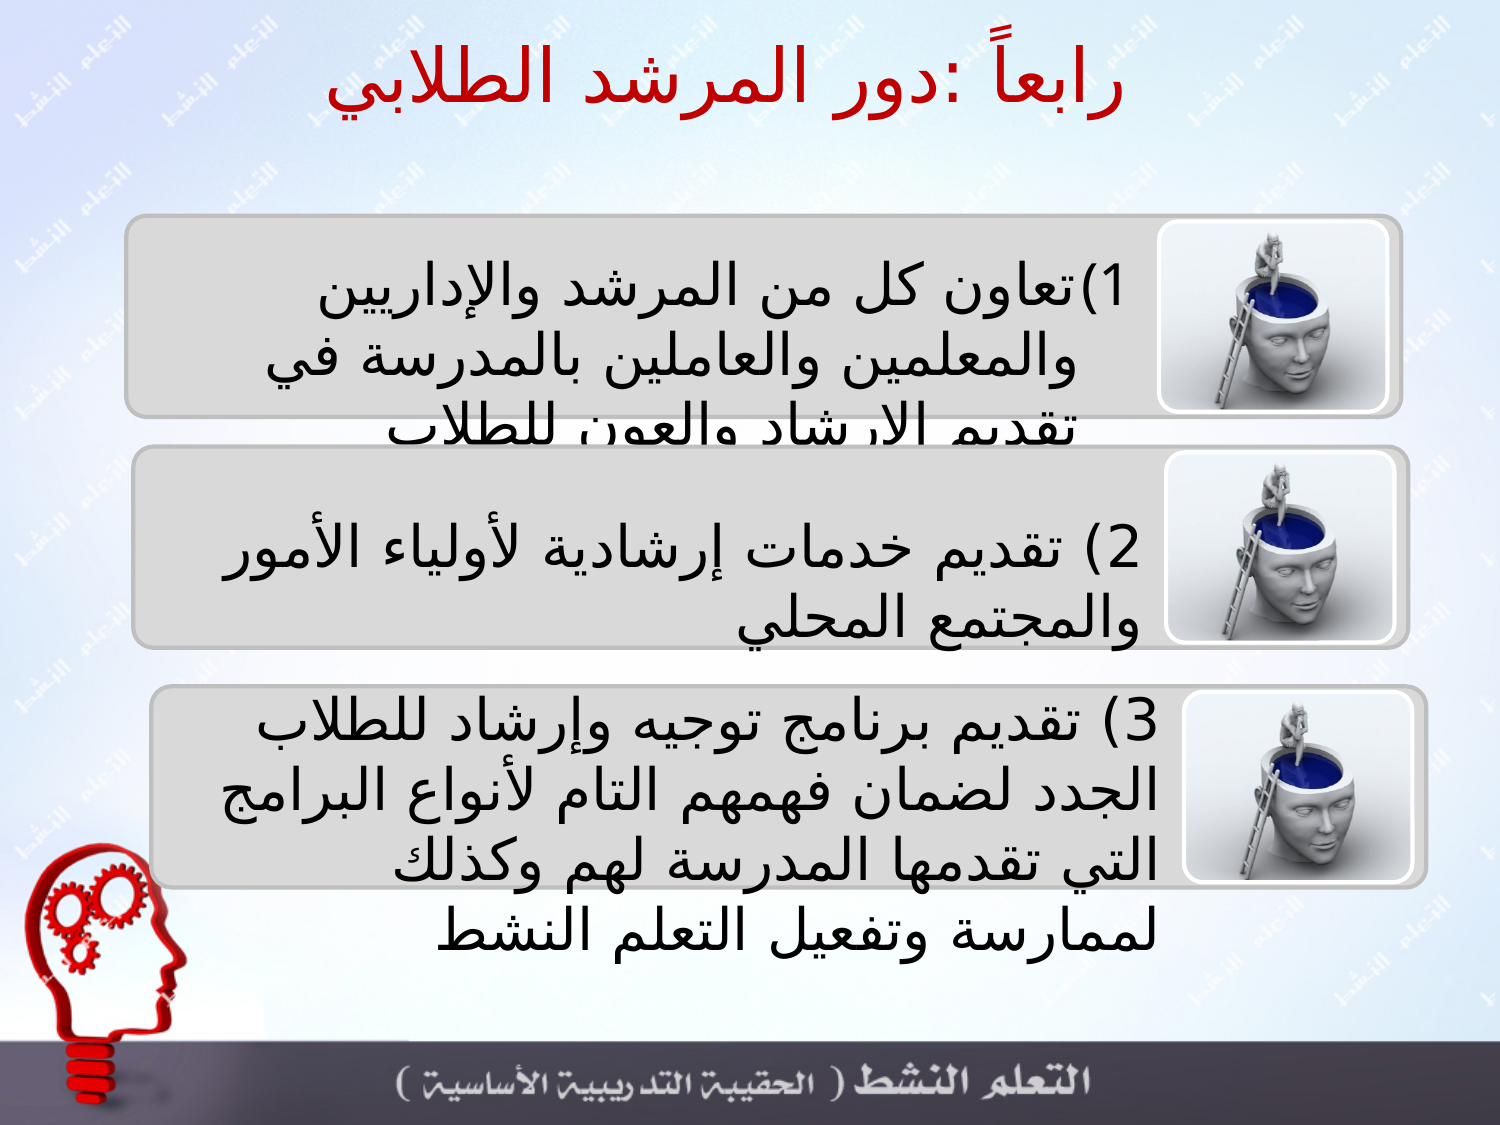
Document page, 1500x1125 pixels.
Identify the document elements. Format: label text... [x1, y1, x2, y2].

text_box [1181, 689, 1415, 885]
text_box [1164, 450, 1397, 645]
picture [0, 0, 1500, 1125]
text_box رابعاً :دور المرشد الطلابي [139, 20, 1313, 126]
text_box 2) تقديم خدمات إرشادية لأولياء الأمور والمجتمع المحلي [133, 501, 1158, 657]
text_box 3) تقديم برنامج توجيه وإرشاد للطلاب الجدد لضمان فهمهم التام لأنواع البرامج التي تقدمها المدرسة لهم وكذلك لممارسة وتفعيل التعلم النشط [151, 674, 1176, 970]
text_box [124, 213, 1404, 420]
text_box [1176, 684, 1429, 890]
text_box [131, 444, 1411, 650]
text_box تعاون كل من المرشد والإداريين والمعلمين والعاملين بالمدرسة في تقديم الإرشاد والعون للطلاب [126, 240, 1151, 465]
text_box [1156, 219, 1390, 414]
